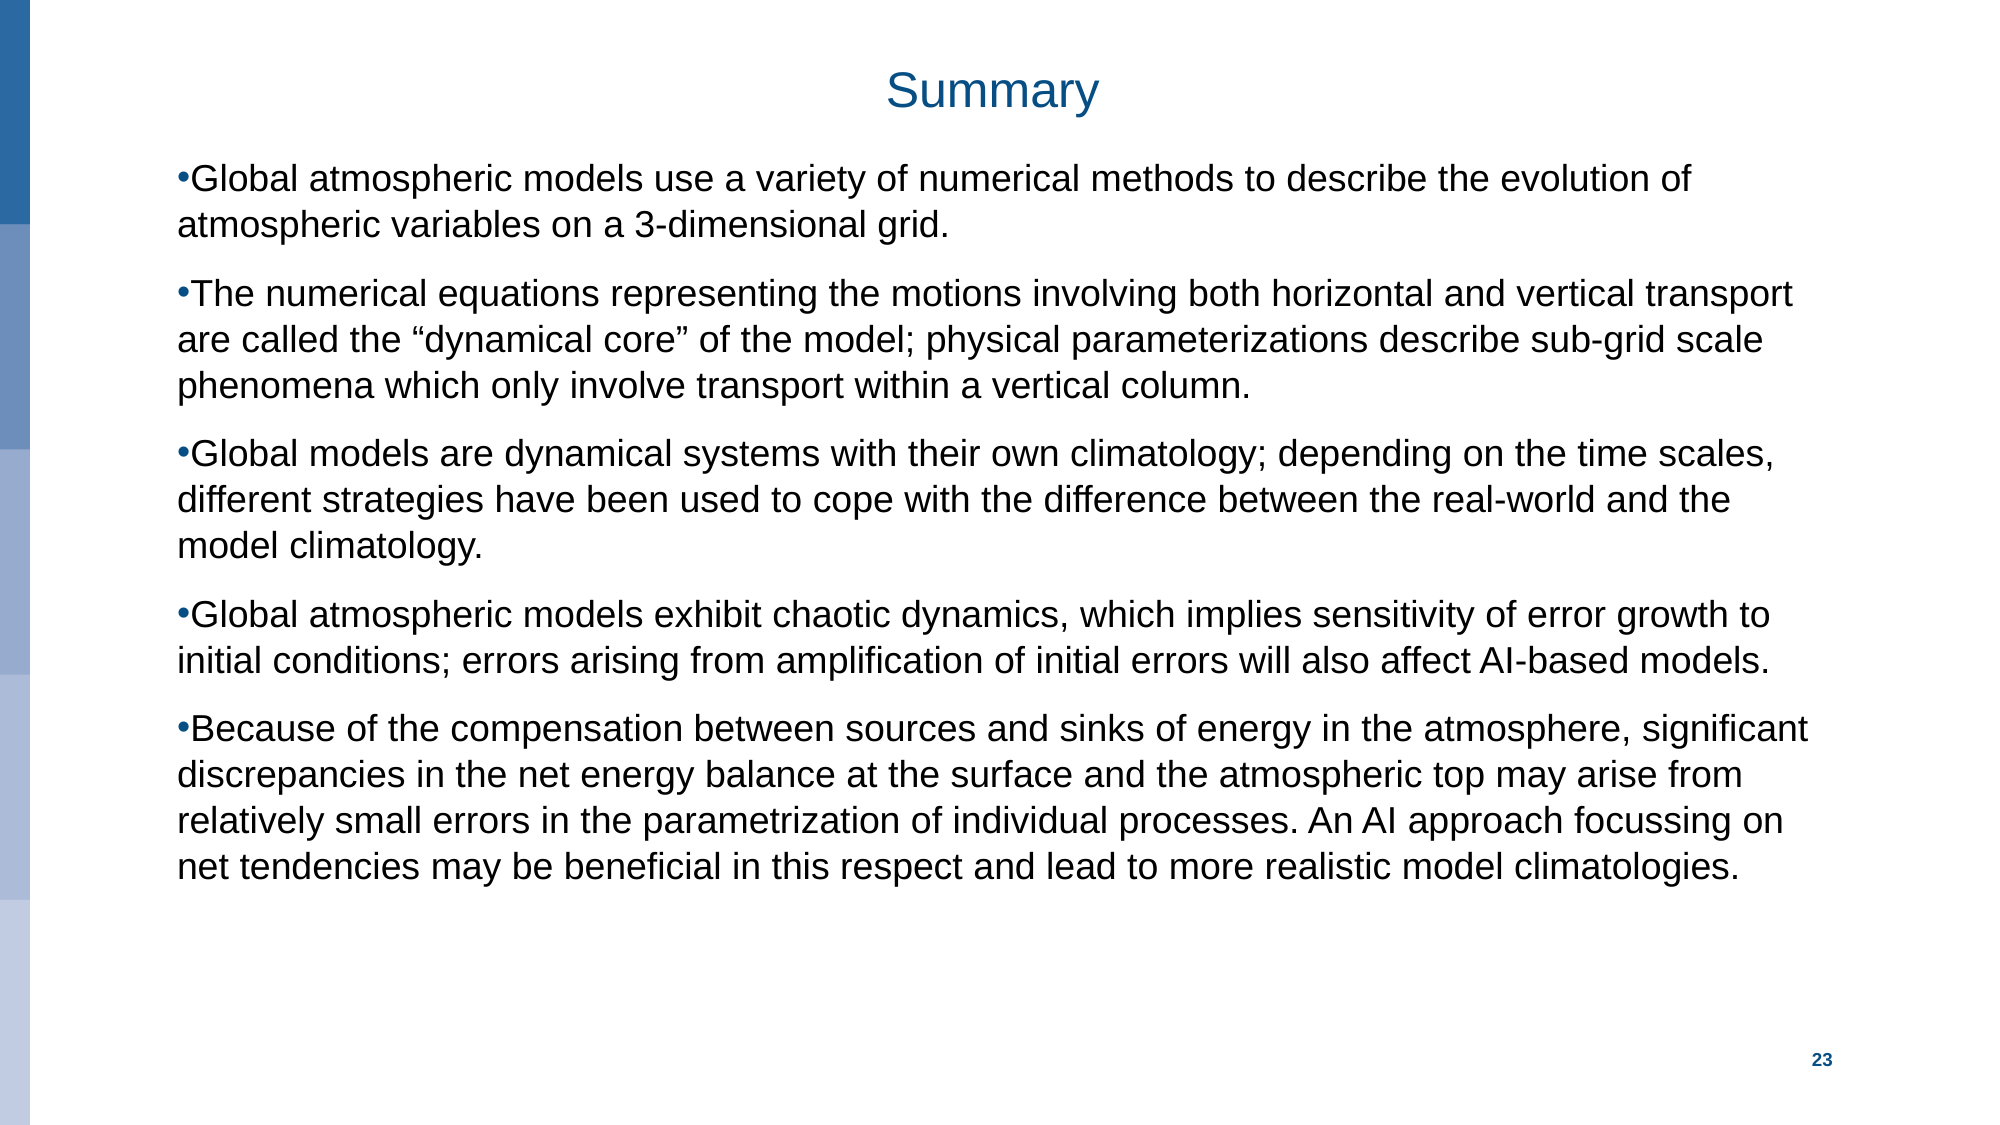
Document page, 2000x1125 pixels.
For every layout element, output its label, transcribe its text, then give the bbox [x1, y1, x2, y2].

picture [0, 0, 30, 1125]
list Global atmospheric models use a variety of numerical methods to describe the evolution of atmospheric variables on a 3-dimensional grid. The numerical equations representing the motions involving both horizontal and vertical transport are called the “dynamical core” of the model; physical parameterizations describe sub-grid scale phenomena which only involve transport within a vertical column. Global models are dynamical systems with their own climatology; depending on the time scales, different strategies have been used to cope with the difference between the real-world and the model climatology. Global atmospheric models exhibit chaotic dynamics, which implies sensitivity of error growth to initial conditions; errors arising from amplification of initial errors will also affect AI-based models. Because of the compensation between sources and sinks of energy in the atmosphere, significant discrepancies in the net energy balance at the surface and the atmospheric top may arise from relatively small errors in the parametrization of individual processes. An AI approach focussing on net tendencies may be beneficial in this respect and lead to more realistic model climatologies. [177, 153, 1823, 972]
slide_number 23 [1645, 1034, 2000, 1071]
title Summary [177, 59, 1823, 120]
